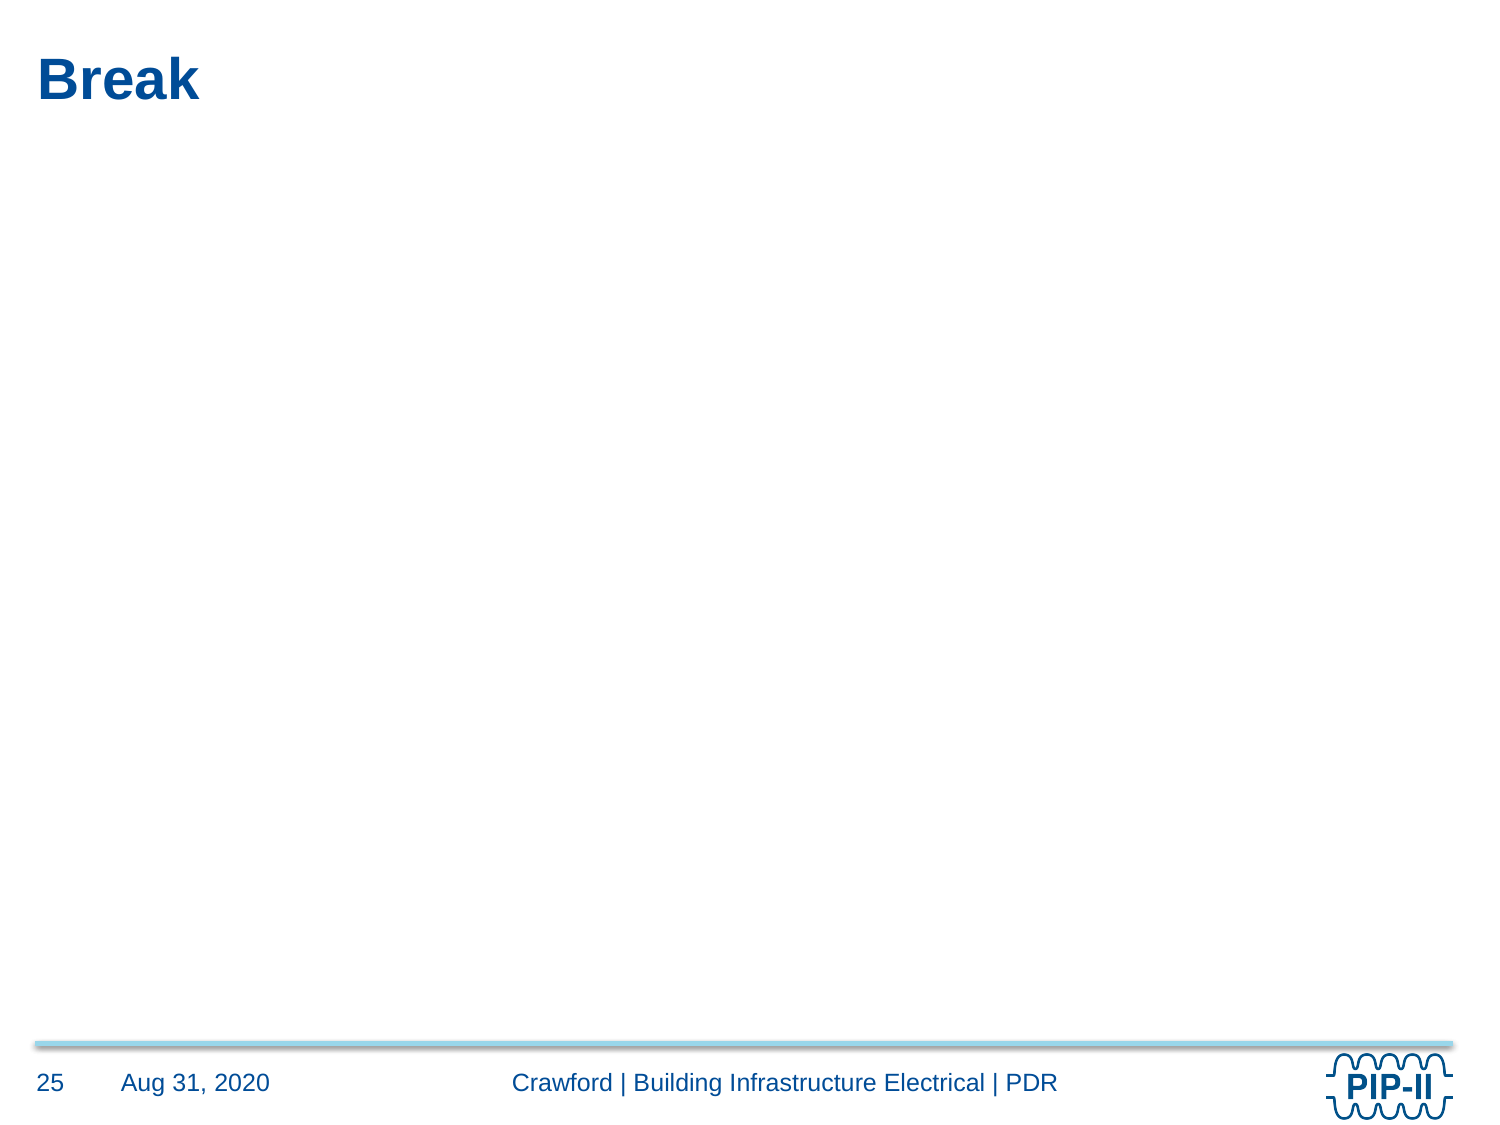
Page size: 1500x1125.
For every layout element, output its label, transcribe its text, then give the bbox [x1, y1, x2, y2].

title Break [37, 41, 1463, 112]
slide_number 25 [36, 1066, 105, 1106]
footer Crawford | Building Infrastructure Electrical | PDR [293, 1066, 1279, 1107]
picture [1326, 1053, 1453, 1120]
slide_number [120, 1066, 276, 1107]
